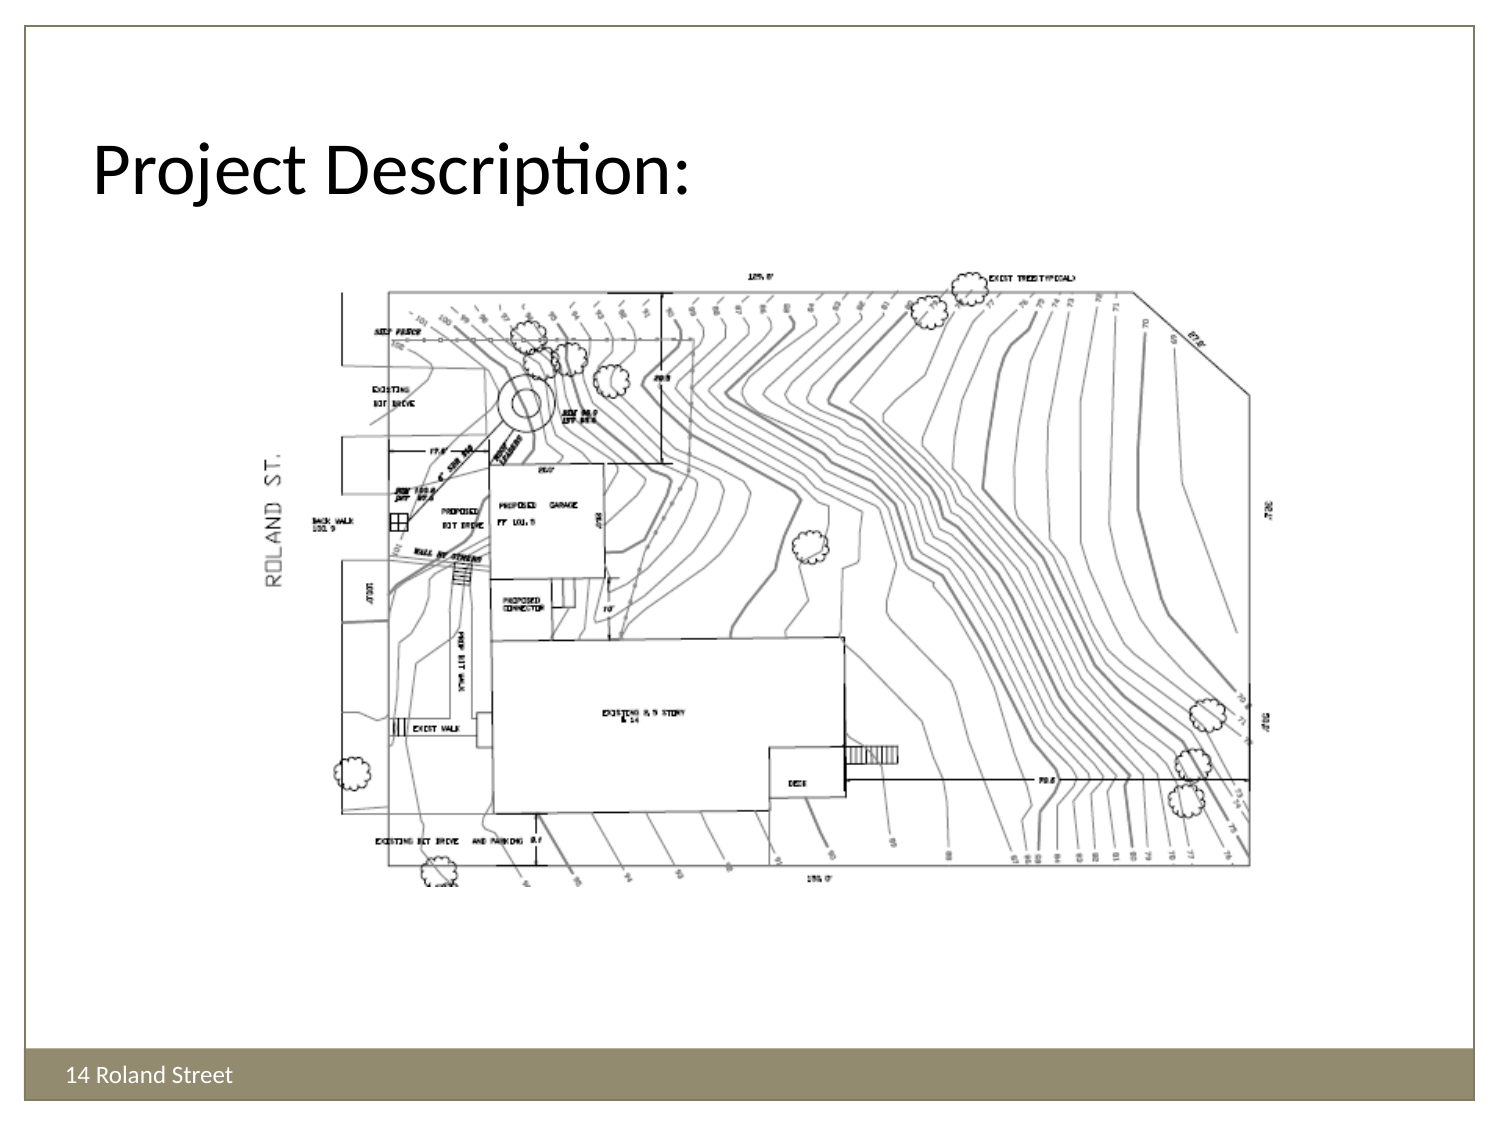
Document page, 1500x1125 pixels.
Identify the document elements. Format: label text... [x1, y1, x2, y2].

footer 14 Roland Street [50, 1051, 638, 1112]
picture [221, 237, 1279, 887]
text_box Project Description: [78, 112, 725, 218]
